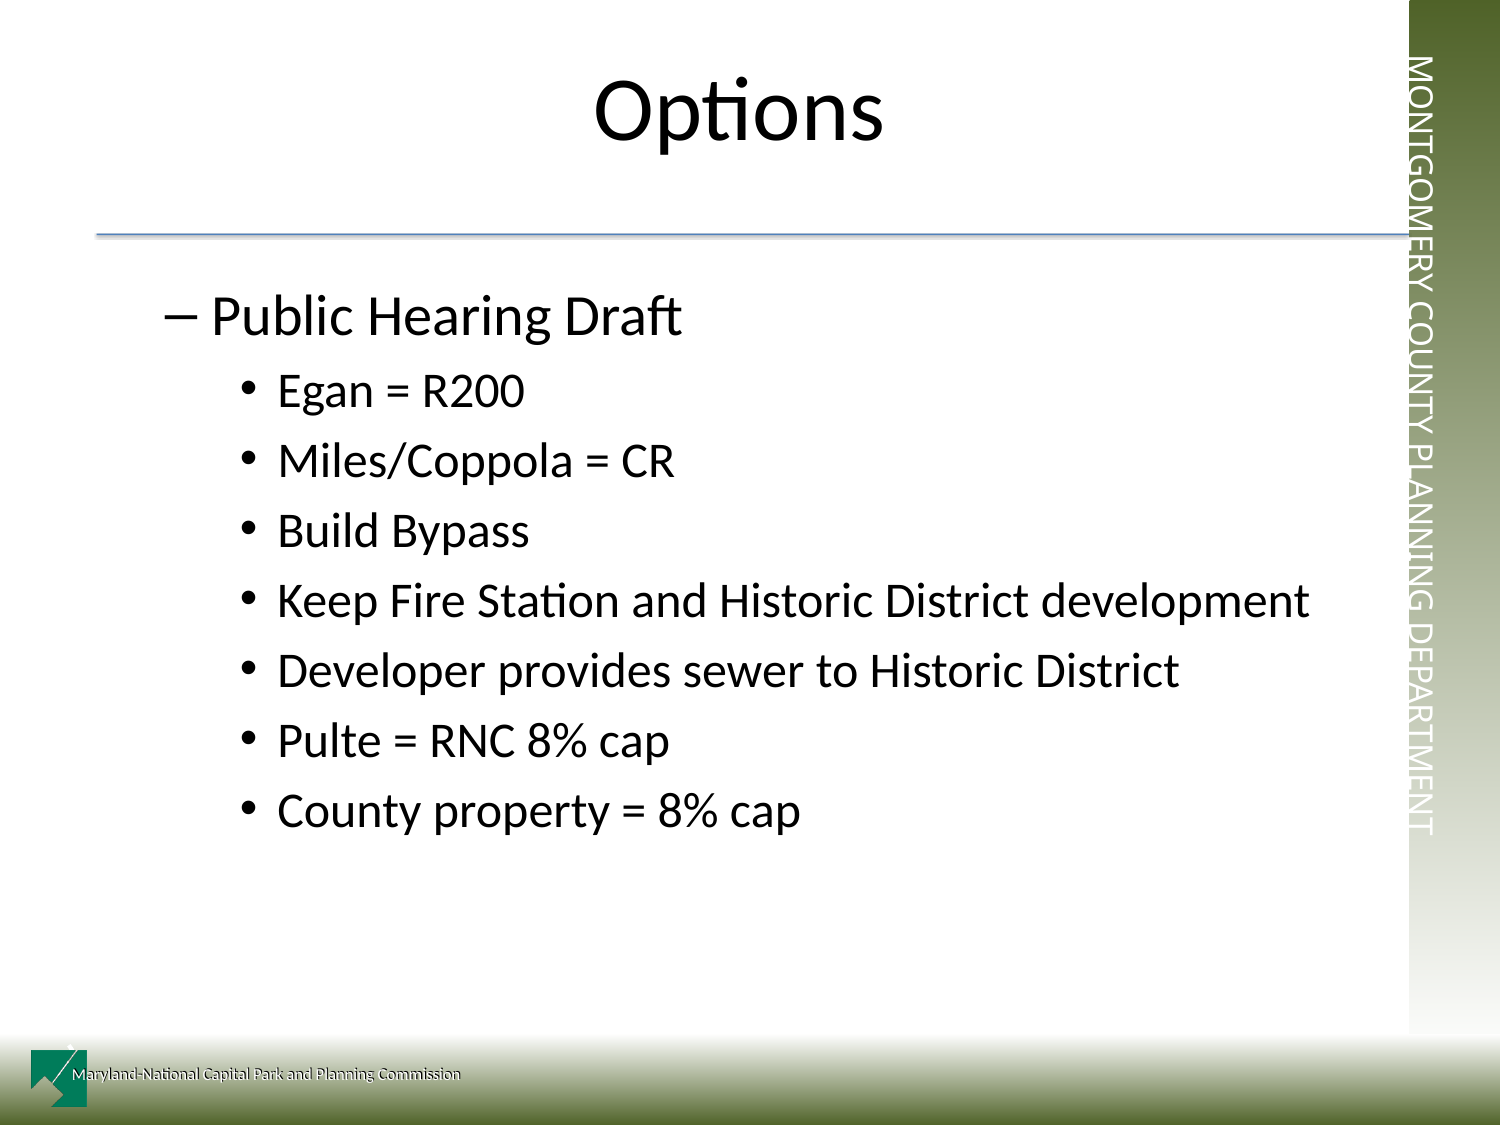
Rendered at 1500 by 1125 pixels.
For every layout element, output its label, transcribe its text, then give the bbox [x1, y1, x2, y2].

list Public Hearing Draft Egan = R200 Miles/Coppola = CR Build Bypass Keep Fire Station and Historic District development Developer provides sewer to Historic District Pulte = RNC 8% cap County property = 8% cap [75, 270, 1425, 1013]
title Options [75, 41, 1425, 230]
picture [31, 1050, 87, 1107]
